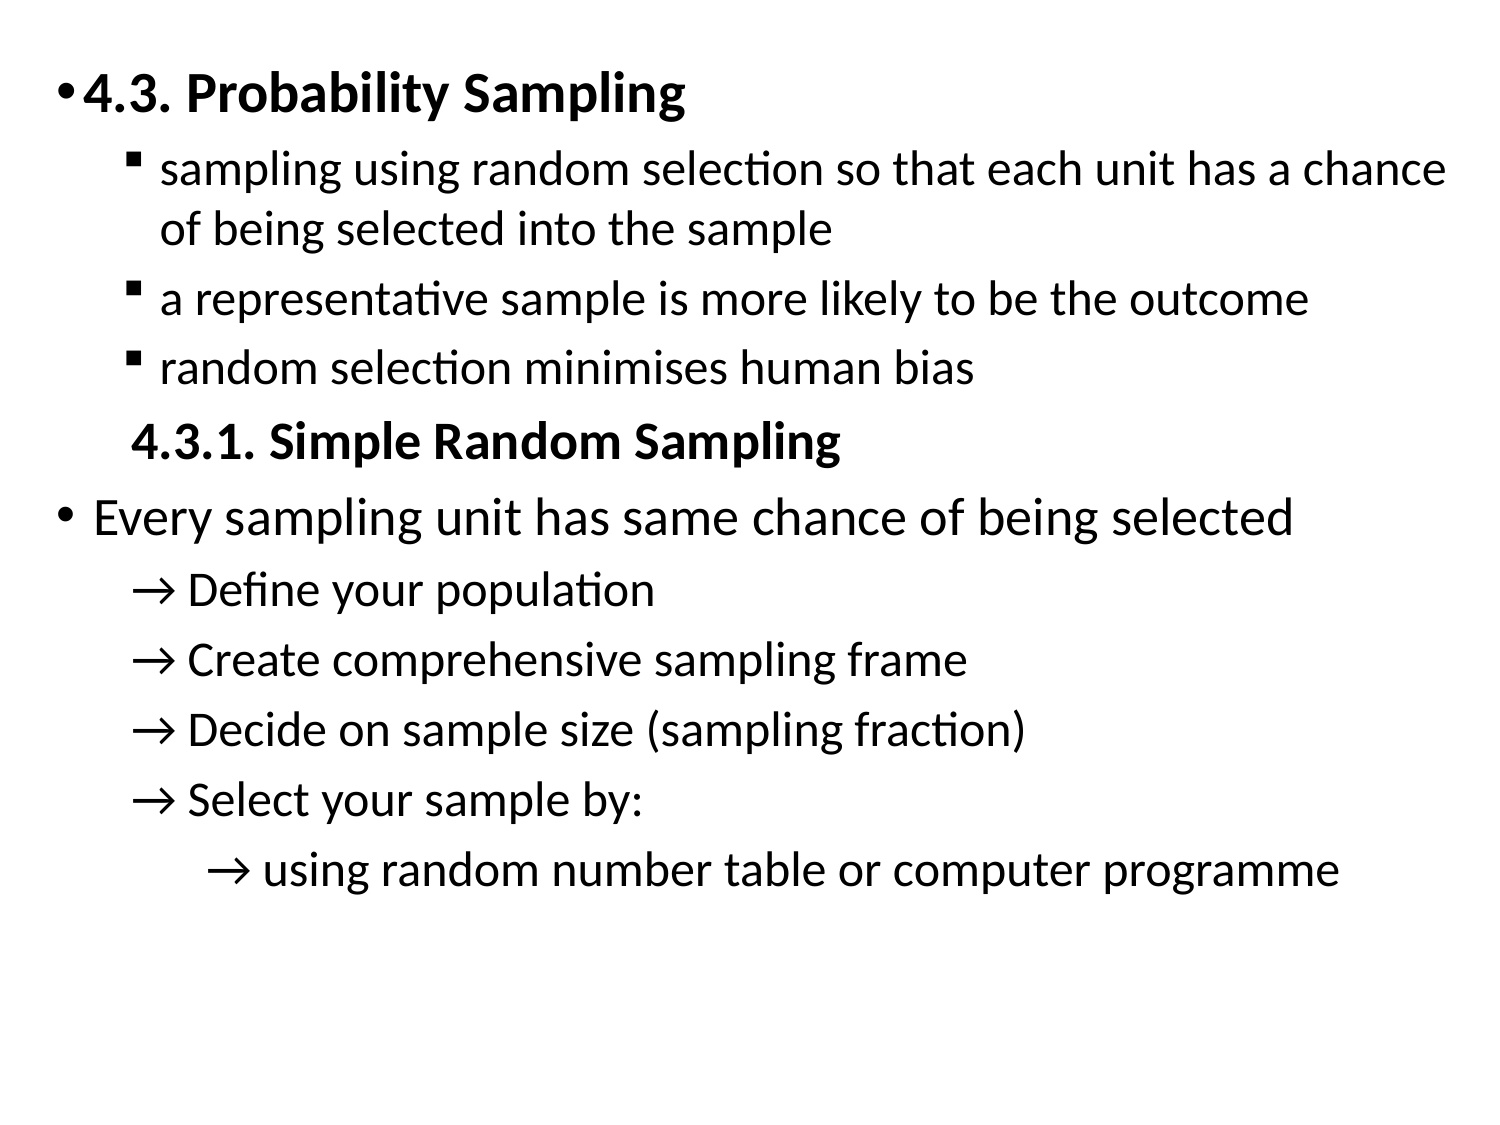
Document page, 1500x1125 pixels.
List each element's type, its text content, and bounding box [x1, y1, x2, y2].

list 4.3. Probability Sampling sampling using random selection so that each unit has a chance of being selected into the sample a representative sample is more likely to be the outcome random selection minimises human bias 4.3.1. Simple Random Sampling Every sampling unit has same chance of being selected → Define your population → Create comprehensive sampling frame → Decide on sample size (sampling fraction) → Select your sample by: → using random number table or computer programme [40, 54, 1471, 1095]
